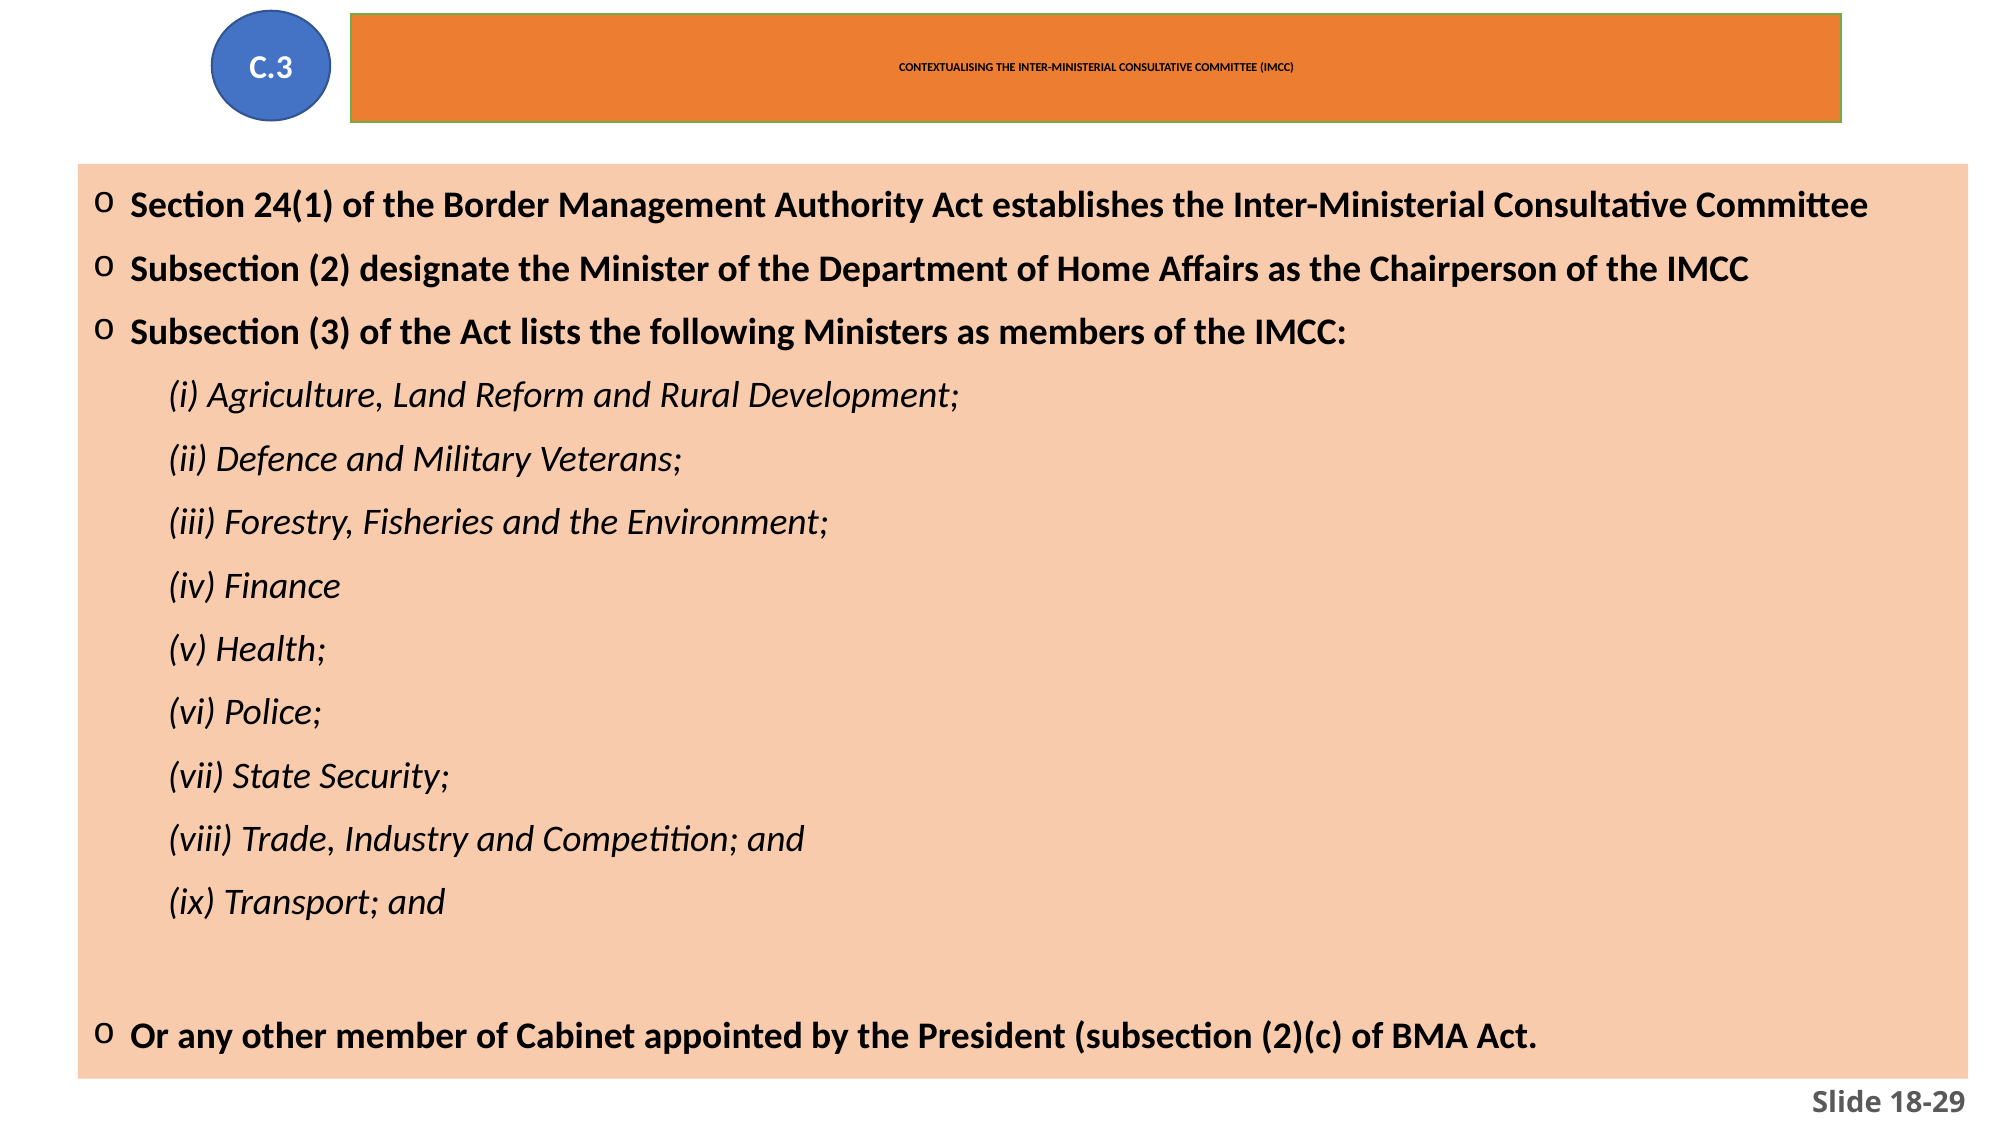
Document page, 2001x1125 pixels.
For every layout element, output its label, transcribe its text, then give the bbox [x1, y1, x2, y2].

title CONTEXTUALISING THE INTER-MINISTERIAL CONSULTATIVE COMMITTEE (IMCC) [350, 13, 1842, 123]
slide_number Slide 18-29 [1530, 1078, 1981, 1125]
list Section 24(1) of the Border Management Authority Act establishes the Inter-Ministerial Consultative Committee Subsection (2) designate the Minister of the Department of Home Affairs as the Chairperson of the IMCC Subsection (3) of the Act lists the following Ministers as members of the IMCC: (i) Agriculture, Land Reform and Rural Development; (ii) Defence and Military Veterans; (iii) Forestry, Fisheries and the Environment; (iv) Finance (v) Health; (vi) Police; (vii) State Security; (viii) Trade, Industry and Competition; and (ix) Transport; and Or any other member of Cabinet appointed by the President (subsection (2)(c) of BMA Act. [77, 163, 1969, 1079]
text_box C.3 [210, 9, 332, 122]
